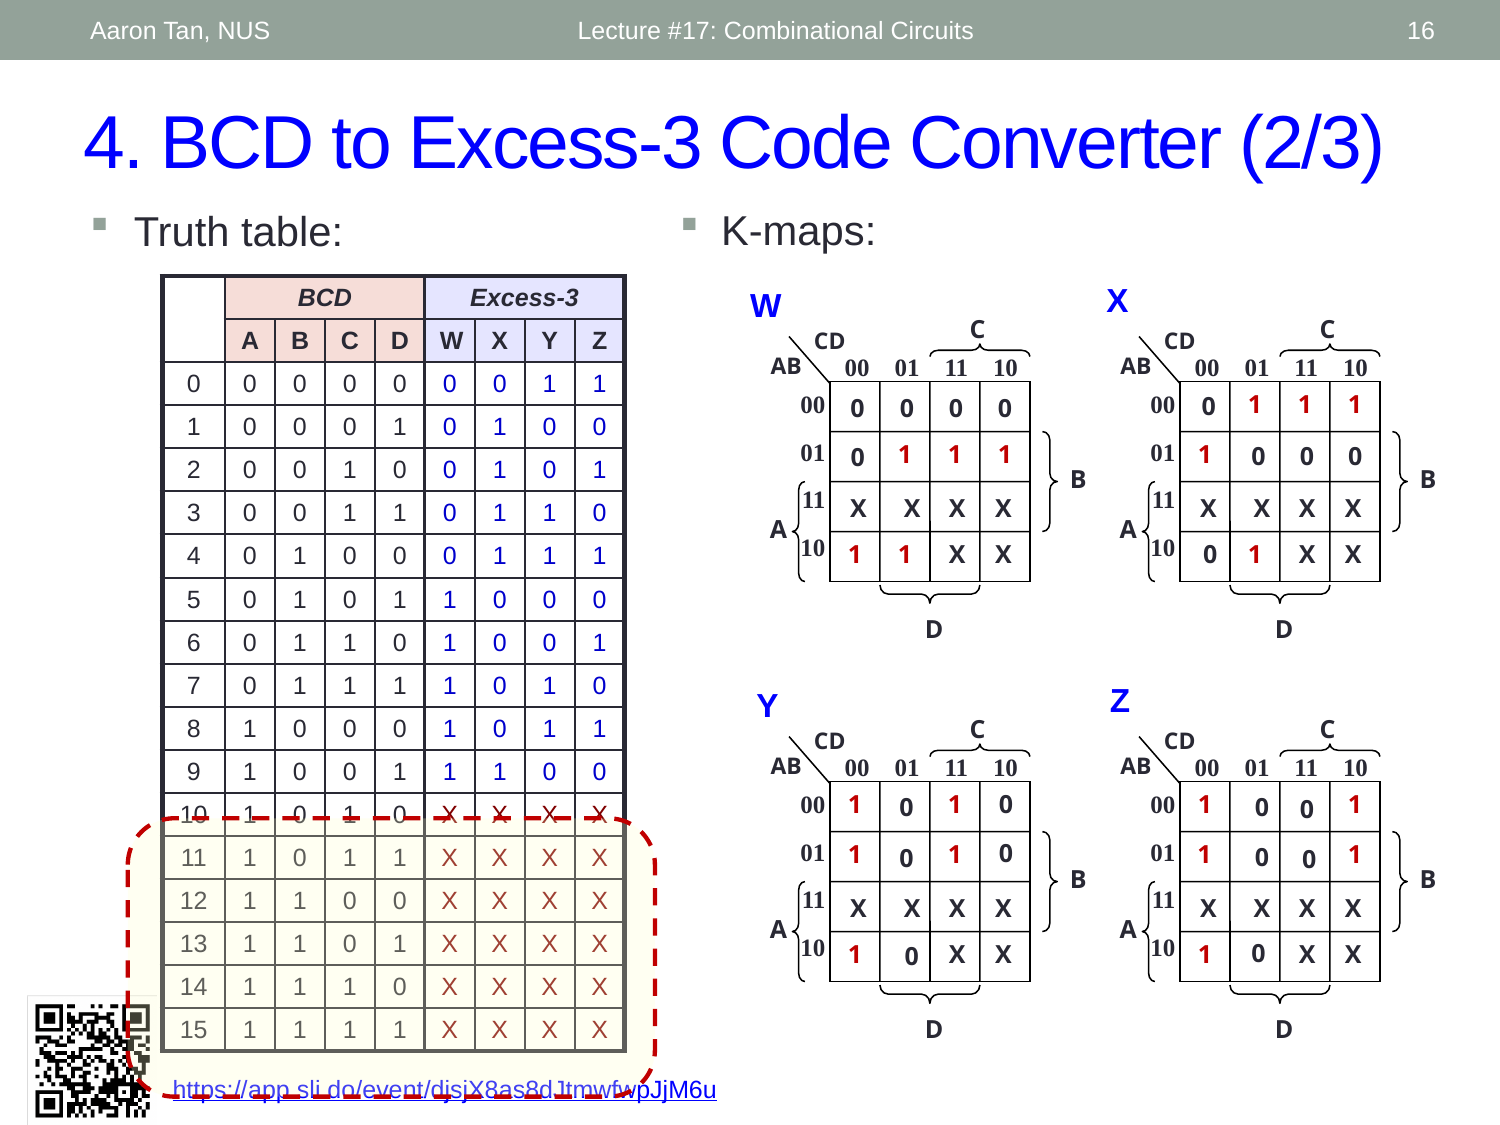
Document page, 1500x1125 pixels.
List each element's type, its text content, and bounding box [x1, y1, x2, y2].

table_cell C [326, 320, 374, 361]
table_cell 0 [476, 708, 524, 749]
slide_number Aaron Tan, NUS [75, 3, 550, 57]
table_cell 0 [426, 492, 474, 533]
table_cell 1 [276, 579, 324, 620]
table_cell 0 [376, 363, 423, 404]
table_cell 0 [226, 622, 274, 663]
table_cell 0 [526, 622, 574, 663]
table_cell 1 [376, 492, 423, 533]
table_cell 0 [576, 579, 622, 620]
table_cell 0 [376, 535, 423, 577]
table_cell 0 [226, 406, 274, 447]
table_cell 3 [165, 492, 224, 533]
table_cell 0 [376, 794, 423, 818]
table_cell B [276, 320, 324, 361]
table_cell 0 [526, 406, 574, 447]
table_cell 1 [165, 406, 224, 447]
table_cell 0 [326, 708, 374, 749]
table_cell 1 [476, 751, 524, 792]
table_cell Z [576, 320, 622, 361]
table_cell 0 [376, 708, 423, 749]
table_cell 0 [426, 449, 474, 490]
table_header [165, 278, 224, 361]
table_cell 0 [326, 363, 374, 404]
table_cell 1 [576, 535, 622, 577]
table_cell 0 [226, 665, 274, 706]
table_cell 0 [165, 363, 224, 404]
table_cell 0 [226, 492, 274, 533]
table_cell 1 [476, 406, 524, 447]
table_cell 1 [426, 708, 474, 749]
table_cell 1 [476, 492, 524, 533]
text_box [728, 271, 1451, 1042]
table_cell 9 [165, 751, 224, 792]
table_cell 1 [276, 622, 324, 663]
table_header Excess-3 [426, 278, 622, 318]
footer Lecture #17: Combinational Circuits [562, 3, 1238, 57]
table_cell 0 [376, 622, 423, 663]
table_cell 1 [276, 665, 324, 706]
picture [27, 995, 157, 1125]
table_cell 1 [526, 535, 574, 577]
table_cell X [476, 320, 524, 361]
table_cell 1 [476, 449, 524, 490]
table_cell 0 [526, 449, 574, 490]
table_cell 0 [476, 363, 524, 404]
table_cell 7 [165, 665, 224, 706]
table_cell 1 [276, 535, 324, 577]
table_cell 5 [165, 579, 224, 620]
table_cell 0 [276, 492, 324, 533]
table_cell 1 [526, 708, 574, 749]
table_cell 0 [276, 449, 324, 490]
table_cell 0 [426, 363, 474, 404]
table_cell 0 [576, 492, 622, 533]
table_cell 0 [326, 579, 374, 620]
table_cell 1 [576, 363, 622, 404]
table_cell 1 [226, 751, 274, 792]
table_cell W [426, 320, 474, 361]
table_cell 1 [526, 492, 574, 533]
table_cell 1 [526, 665, 574, 706]
table_cell 1 [226, 794, 274, 818]
text_box [125, 816, 658, 1099]
table_cell 0 [476, 622, 524, 663]
table_cell 1 [376, 665, 423, 706]
table_cell 0 [226, 363, 274, 404]
text_box K-maps: [649, 202, 1113, 265]
table_cell 0 [226, 535, 274, 577]
table_cell A [226, 320, 274, 361]
table_cell X [526, 794, 574, 818]
table_cell 10 [165, 794, 224, 818]
table_cell 1 [376, 579, 423, 620]
table_cell 0 [426, 406, 474, 447]
table_cell 6 [165, 622, 224, 663]
table_cell 1 [426, 665, 474, 706]
slide_number 16 [1308, 3, 1450, 57]
table_cell 0 [326, 535, 374, 577]
table_cell X [476, 794, 524, 818]
table_cell 0 [276, 363, 324, 404]
table_cell 1 [376, 406, 423, 447]
table_cell 1 [326, 622, 374, 663]
table_cell 1 [226, 708, 274, 749]
table_cell 1 [426, 751, 474, 792]
table_cell 1 [526, 363, 574, 404]
table_cell X [576, 794, 622, 818]
table_cell 1 [326, 492, 374, 533]
table_cell 0 [226, 449, 274, 490]
table_cell 1 [476, 535, 524, 577]
table_cell 0 [326, 751, 374, 792]
table_cell 1 [576, 622, 622, 663]
table_cell 1 [426, 579, 474, 620]
table_cell 0 [276, 406, 324, 447]
text_box Truth table: [74, 202, 538, 265]
table_cell 0 [276, 794, 324, 818]
table_cell 0 [326, 406, 374, 447]
table_cell 0 [276, 708, 324, 749]
table_cell 4 [165, 535, 224, 577]
table_cell 1 [426, 622, 474, 663]
table_cell 1 [326, 665, 374, 706]
table_cell 0 [526, 579, 574, 620]
table_cell 0 [226, 579, 274, 620]
table_cell 0 [576, 751, 622, 792]
table_cell D [376, 320, 423, 361]
table_cell 1 [376, 751, 423, 792]
table_cell 0 [576, 406, 622, 447]
table_cell 1 [326, 449, 374, 490]
table_cell 8 [165, 708, 224, 749]
table_cell 0 [376, 449, 423, 490]
table_cell 0 [276, 751, 324, 792]
table_cell 0 [526, 751, 574, 792]
table_cell 1 [326, 794, 374, 818]
table_cell 0 [576, 665, 622, 706]
table_cell 0 [476, 579, 524, 620]
table_cell 2 [165, 449, 224, 490]
table_cell X [426, 794, 474, 818]
table_cell 0 [426, 535, 474, 577]
table_cell Y [526, 320, 574, 361]
table_cell 1 [576, 449, 622, 490]
table_cell 0 [476, 665, 524, 706]
table_header BCD [226, 278, 423, 318]
title 4. BCD to Excess-3 Code Converter (2/3) [68, 86, 1450, 192]
table_cell 1 [576, 708, 622, 749]
